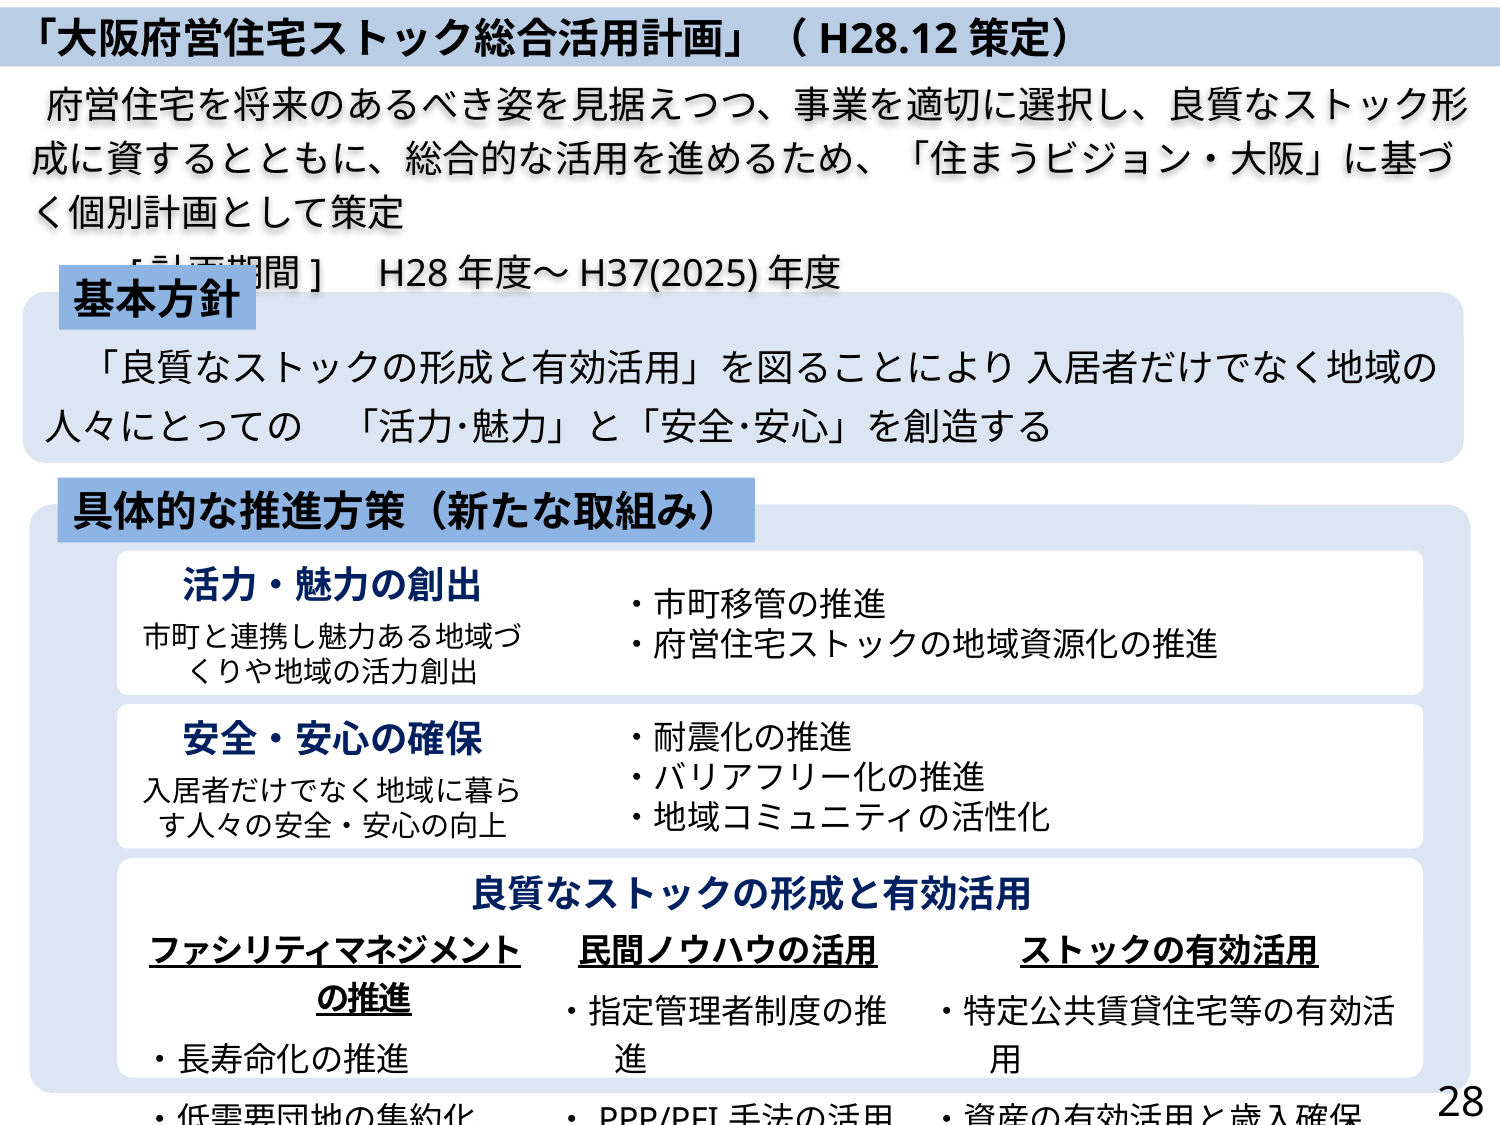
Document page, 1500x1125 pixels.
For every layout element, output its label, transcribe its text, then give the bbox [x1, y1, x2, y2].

text_box 良質なストックの形成と有効活用 [115, 857, 1426, 1080]
text_box 「良質なストックの形成と有効活用」を図ることにより 入居者だけでなく地域の人々にとっての 「活力･魅力」と「安全･安心」を創造する [20, 308, 1466, 465]
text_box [116, 703, 1424, 849]
table_header ストックの有効活用 ・特定公共賃貸住宅等の有効活用 ・資産の有効活用と歳入確保 [915, 917, 1423, 1117]
text_box 「大阪府営住宅ストック総合活用計画」（H28.12策定） [0, 7, 1500, 65]
text_box [27, 502, 1473, 1096]
text_box 府営住宅を将来のあるべき姿を見据えつつ、事業を適切に選択し、良質なストック形成に資するとともに、総合的な活用を進めるため、「住まうビジョン・大阪」に基づく個別計画として策定 [計画期間] H28年度～H37(2025)年度 [0, 66, 1500, 301]
table_header ファシリティマネジメントの推進 ・長寿命化の推進 ・低需要団地の集約化 [129, 917, 540, 1117]
table_header 民間ノウハウの活用 ・指定管理者制度の推進 ・PPP/PFI手法の活用 [540, 917, 915, 1117]
text_box 具体的な推進方策（新たな取組み） [57, 477, 755, 543]
slide_number 28 [1399, 1082, 1500, 1125]
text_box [116, 550, 1424, 696]
text_box 基本方針 [59, 265, 256, 330]
